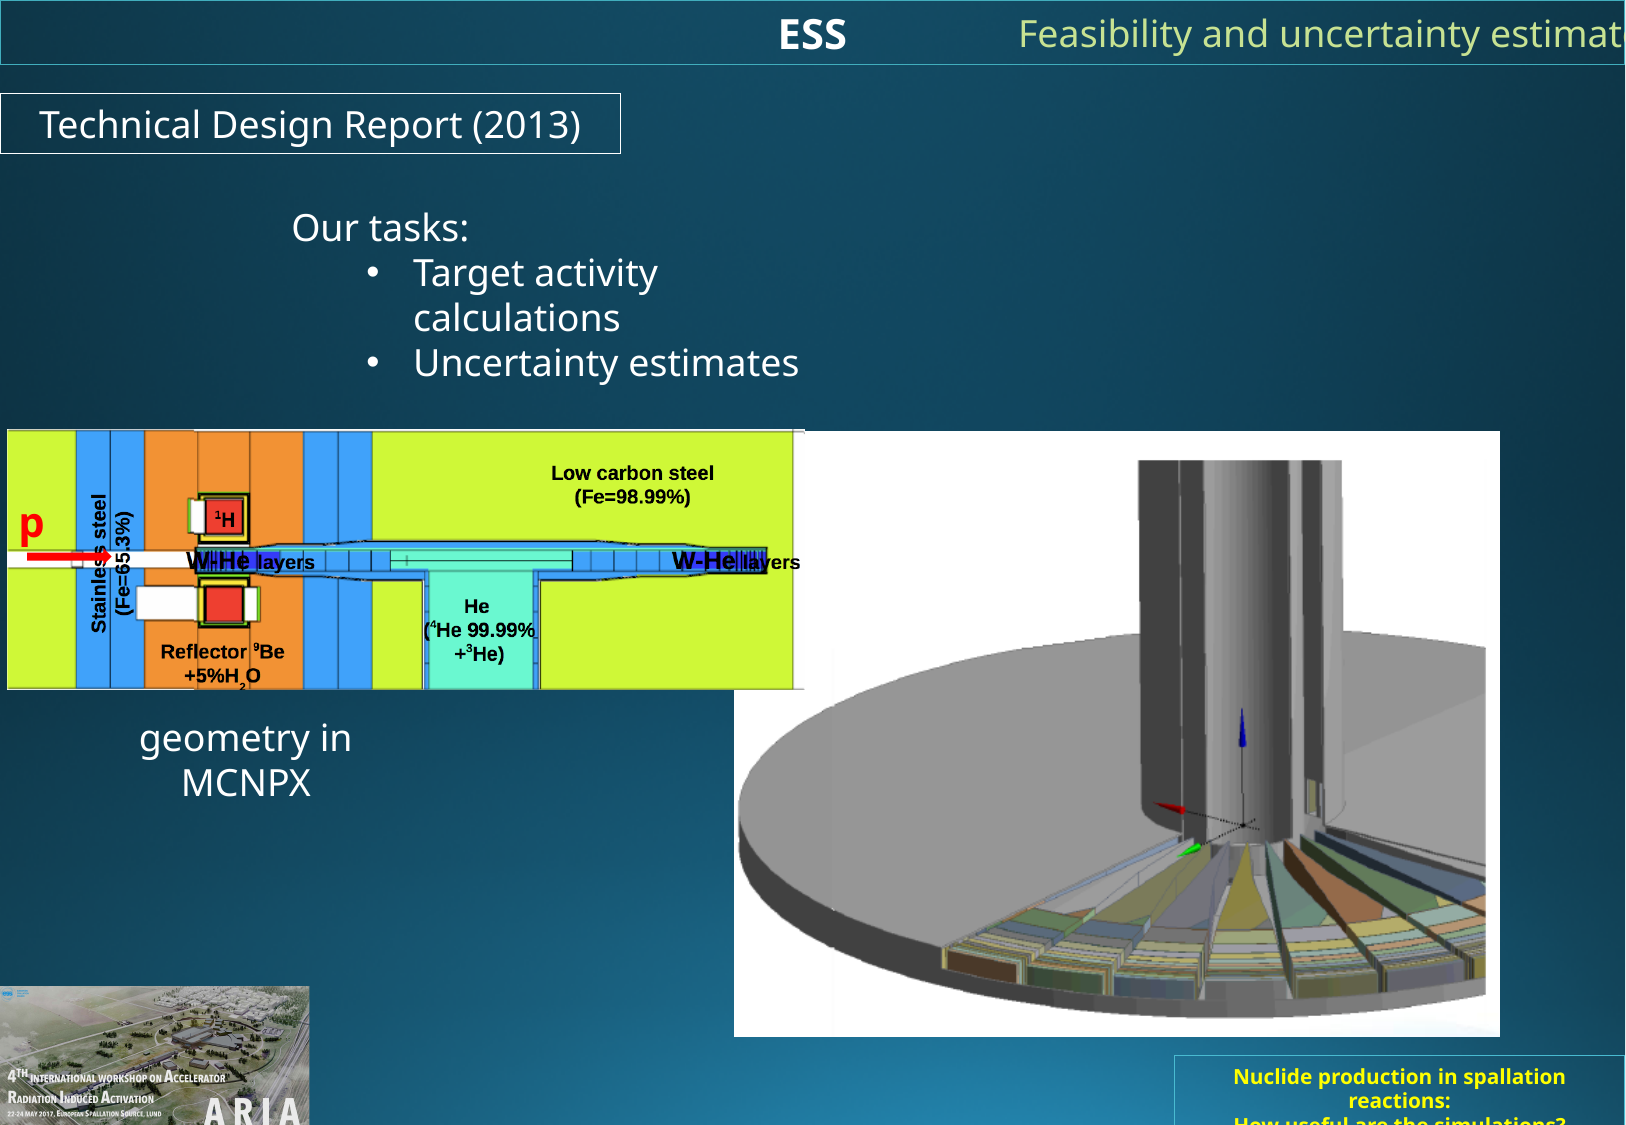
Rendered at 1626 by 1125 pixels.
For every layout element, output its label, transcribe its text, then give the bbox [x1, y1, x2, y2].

text_box Nuclide production in spallation reactions: How useful are the simulations? [1174, 1055, 1625, 1125]
picture [0, 0, 1626, 1125]
text_box Technical Design Report (2013) [0, 93, 621, 154]
text_box Feasibility and uncertainty estimate [1003, 2, 1625, 63]
text_box Our tasks: Target activity calculations Uncertainty estimates [276, 196, 891, 392]
text_box geometry in MCNPX [61, 706, 431, 812]
text_box p [3, 488, 7, 554]
text_box ESS [0, 0, 1625, 65]
